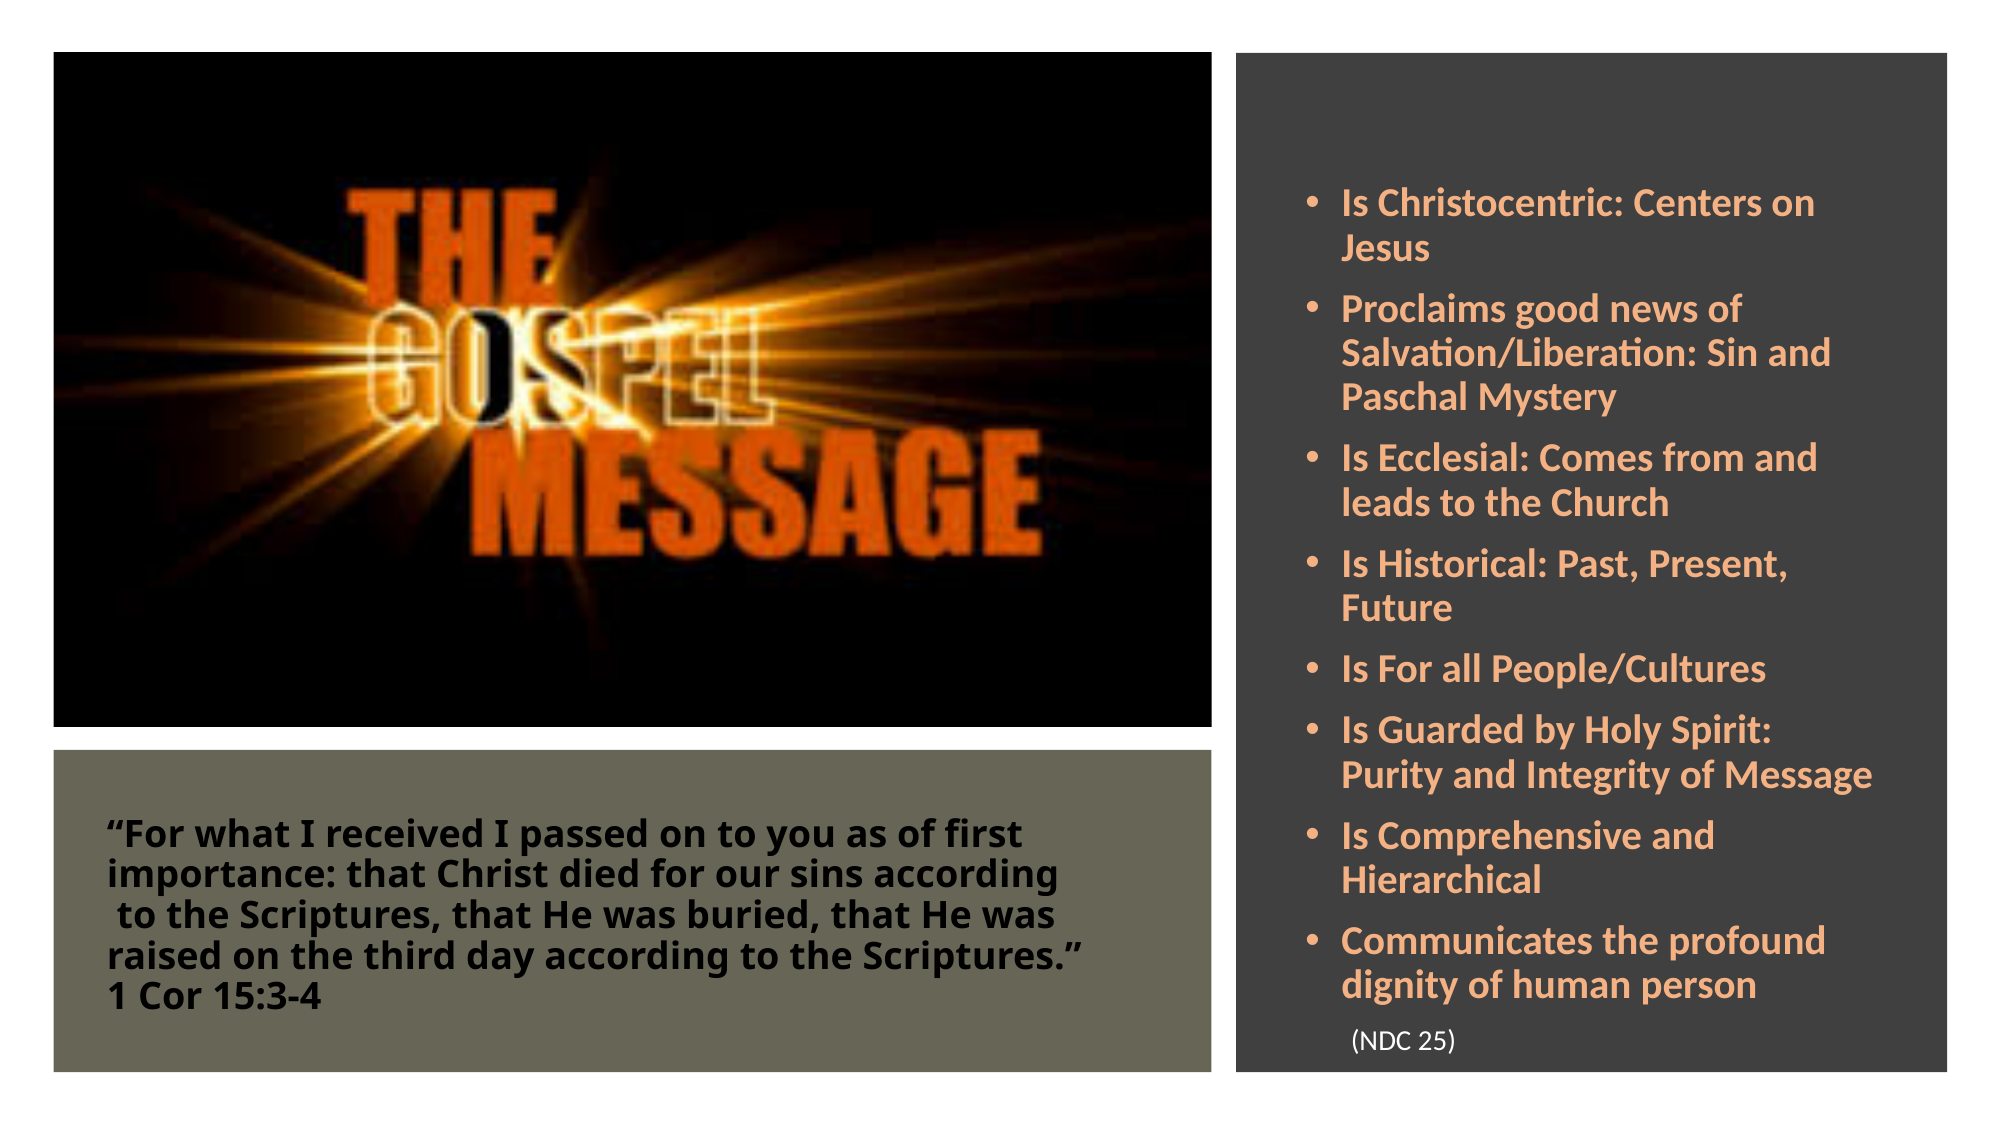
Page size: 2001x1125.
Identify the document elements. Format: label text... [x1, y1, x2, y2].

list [53, 52, 1212, 727]
text_box [1235, 52, 1948, 1073]
text_box [53, 749, 1212, 1073]
list Is Christocentric: Centers on Jesus Proclaims good news of Salvation/Liberation: Sin and Paschal Mystery Is Ecclesial: Comes from and leads to the Church Is Historical: Past, Present, Future Is For all People/Cultures Is Guarded by Holy Spirit: Purity and Integrity of Message Is Comprehensive and Hierarchical Communicates the profound dignity of human person (NDC 25) [1290, 174, 1893, 1073]
title “For what I received I passed on to you as of first importance: that Christ died for our sins according to the Scriptures, that He was buried, that He was raised on the third day according to the Scriptures.” 1 Cor 15:3-4 [91, 805, 1174, 1073]
